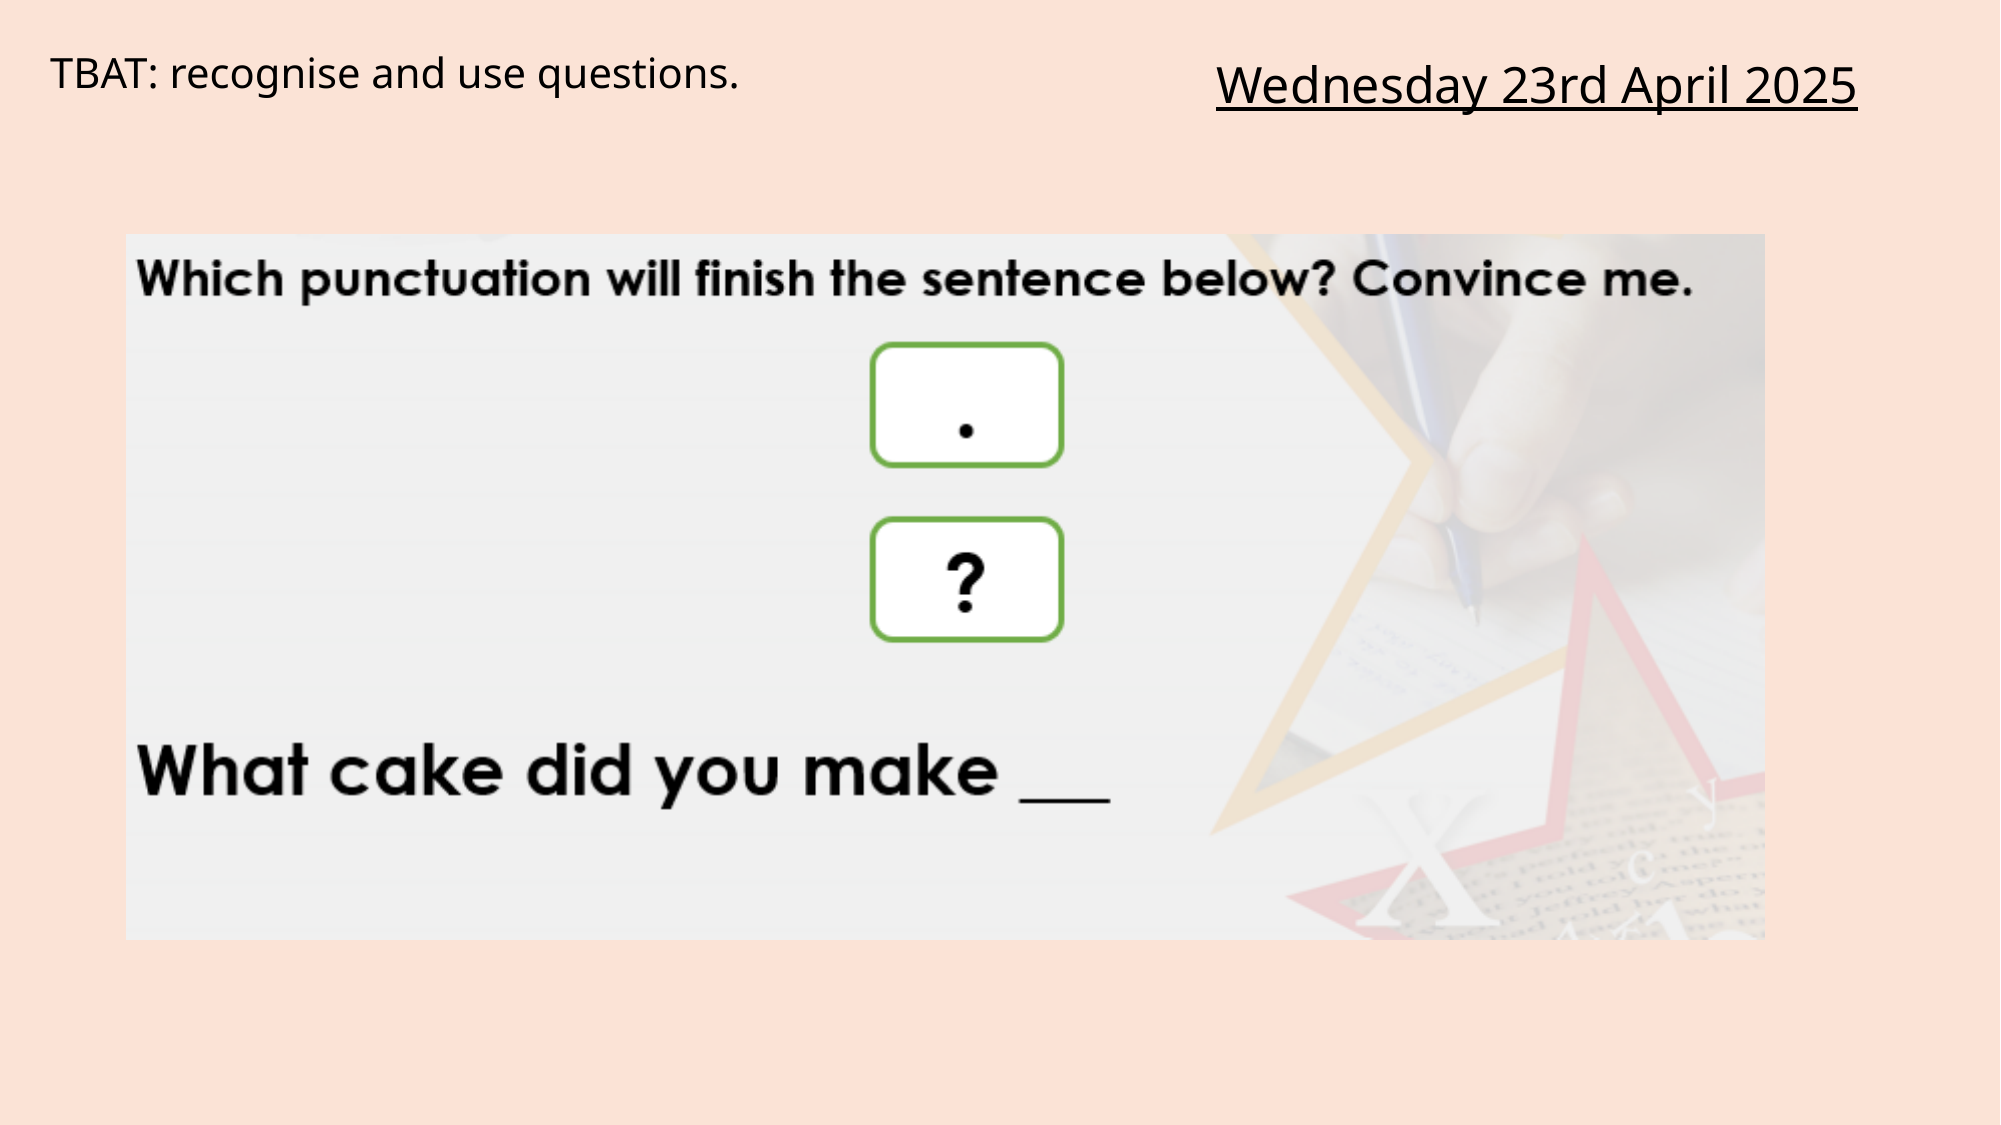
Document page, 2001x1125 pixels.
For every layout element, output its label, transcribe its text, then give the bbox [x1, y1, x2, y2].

text_box Wednesday 23rd April 2025 [1201, 46, 1962, 122]
text_box TBAT: recognise and use questions. [35, 39, 779, 105]
picture [125, 234, 1766, 941]
